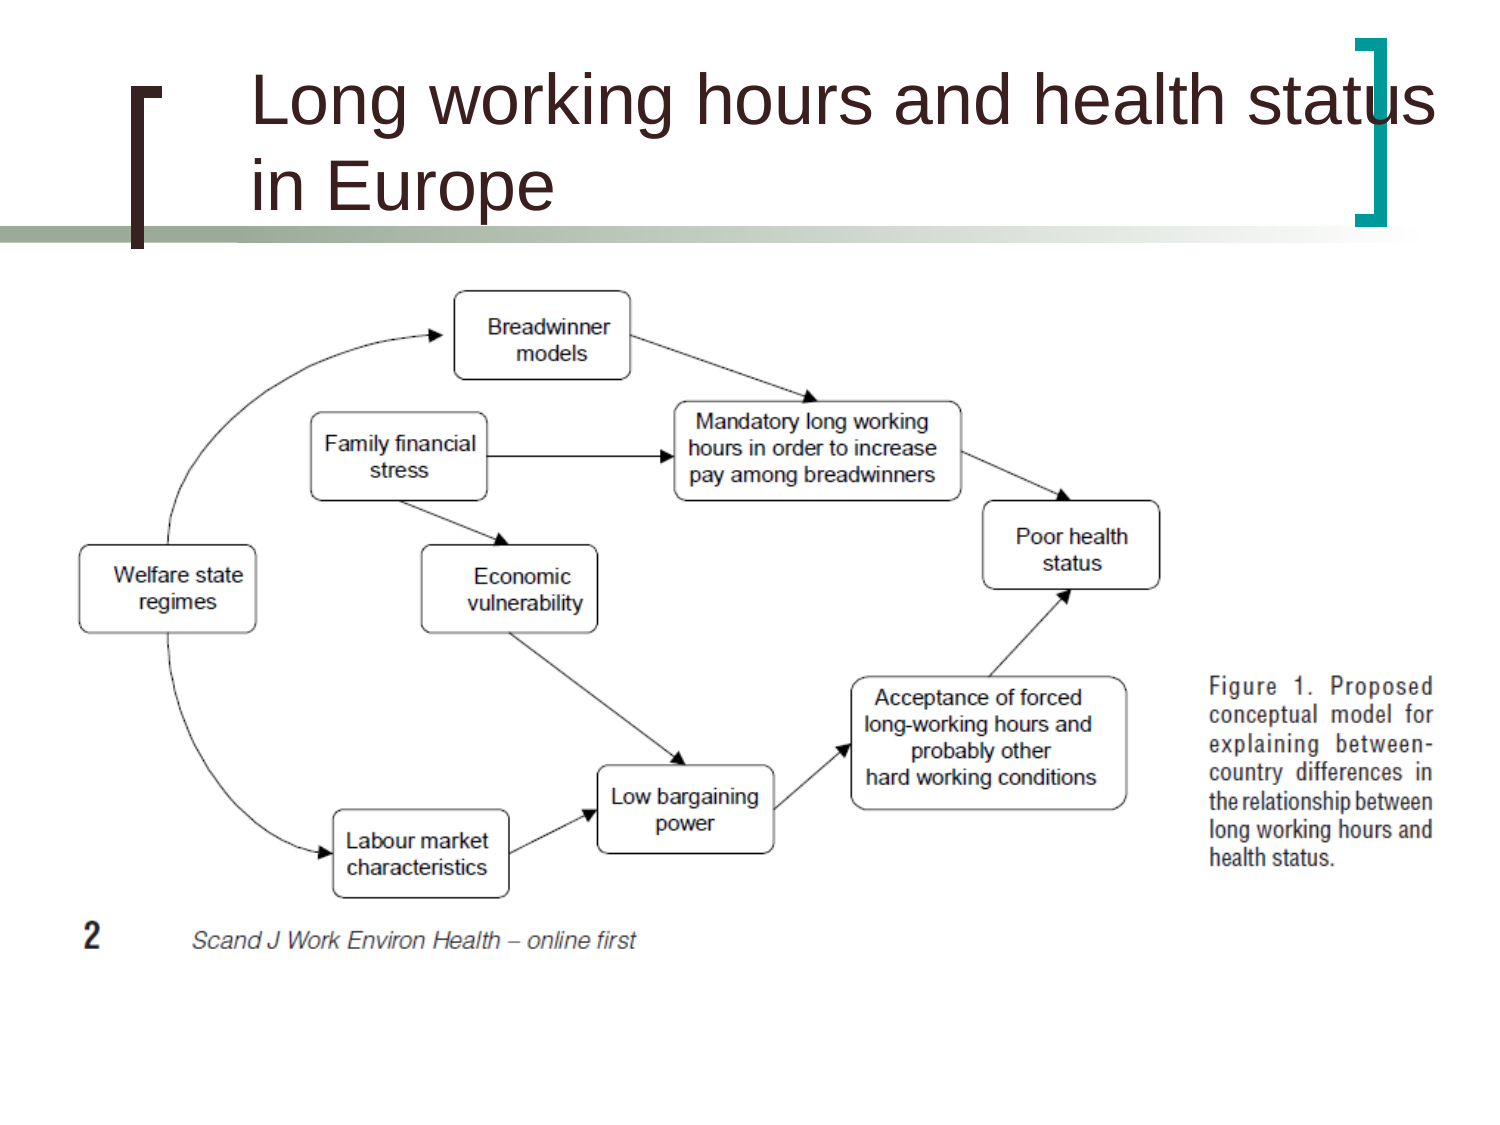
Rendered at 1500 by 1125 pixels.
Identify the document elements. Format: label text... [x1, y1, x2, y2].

picture [54, 249, 1500, 980]
title Long working hours and health status in Europe [235, 45, 1466, 233]
